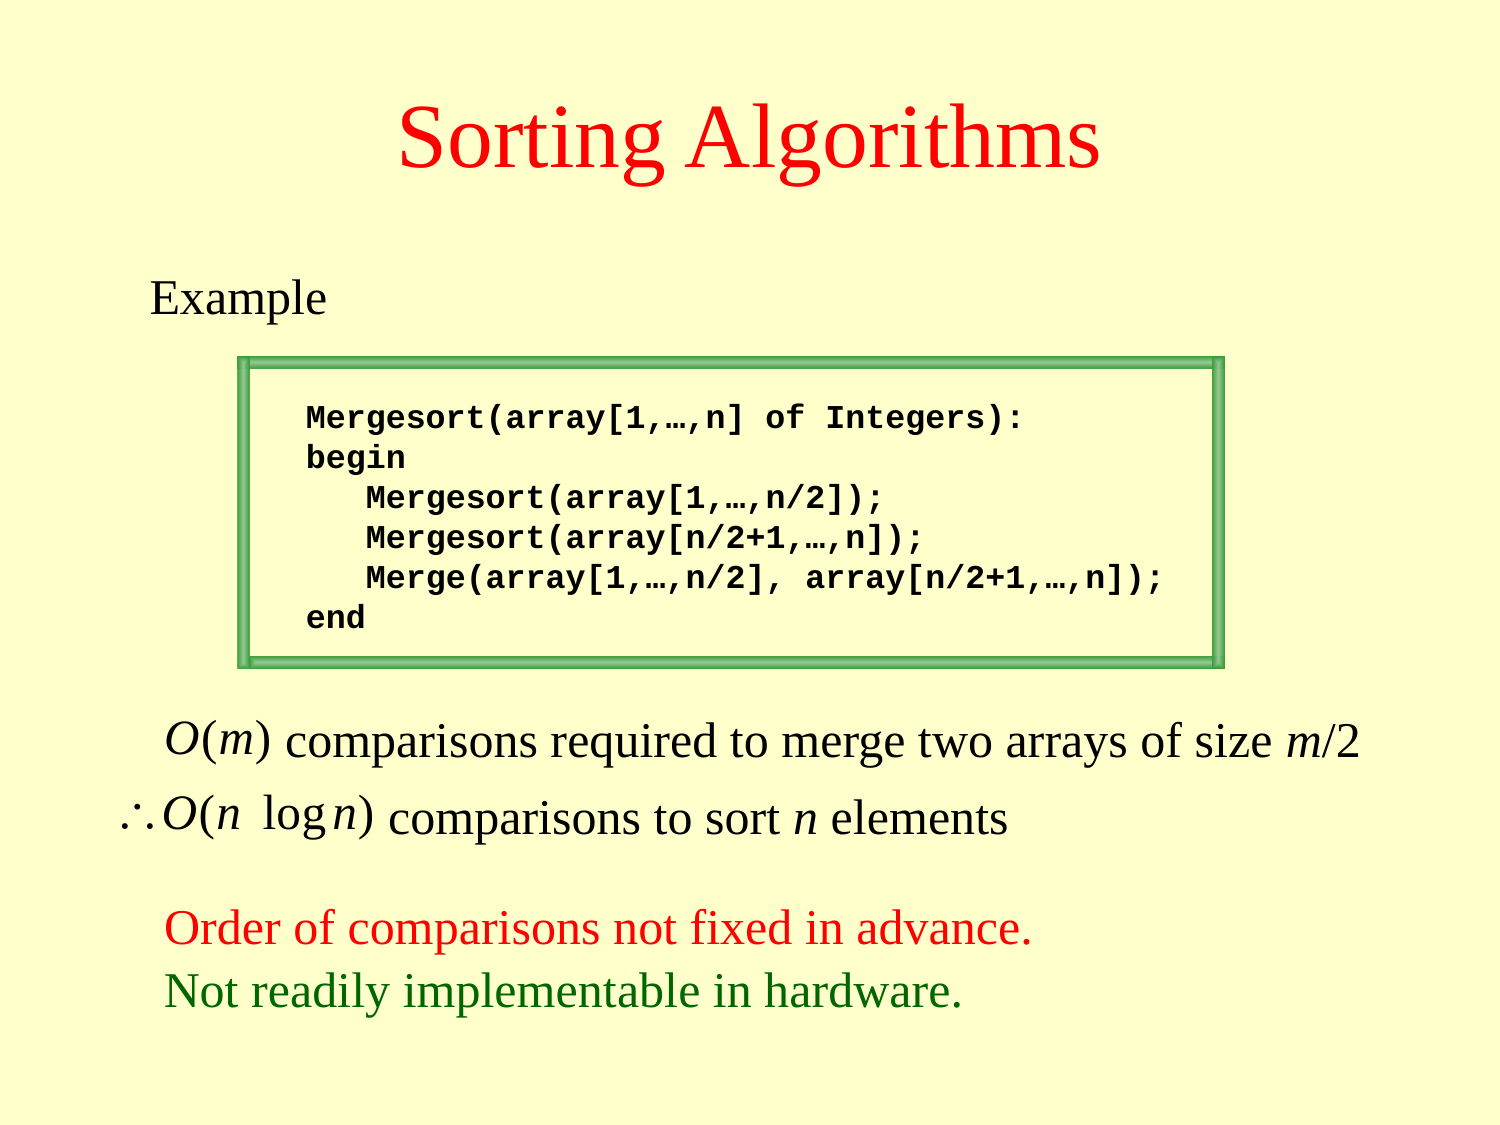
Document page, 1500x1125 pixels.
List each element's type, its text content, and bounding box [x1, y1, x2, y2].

text_box Example [134, 256, 343, 332]
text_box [158, 699, 1376, 776]
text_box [237, 355, 1226, 669]
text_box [116, 776, 1024, 853]
text_box Order of comparisons not fixed in advance. [149, 887, 1049, 963]
title Sorting Algorithms [112, 37, 1388, 225]
text_box Not readily implementable in hardware. [148, 949, 979, 1025]
